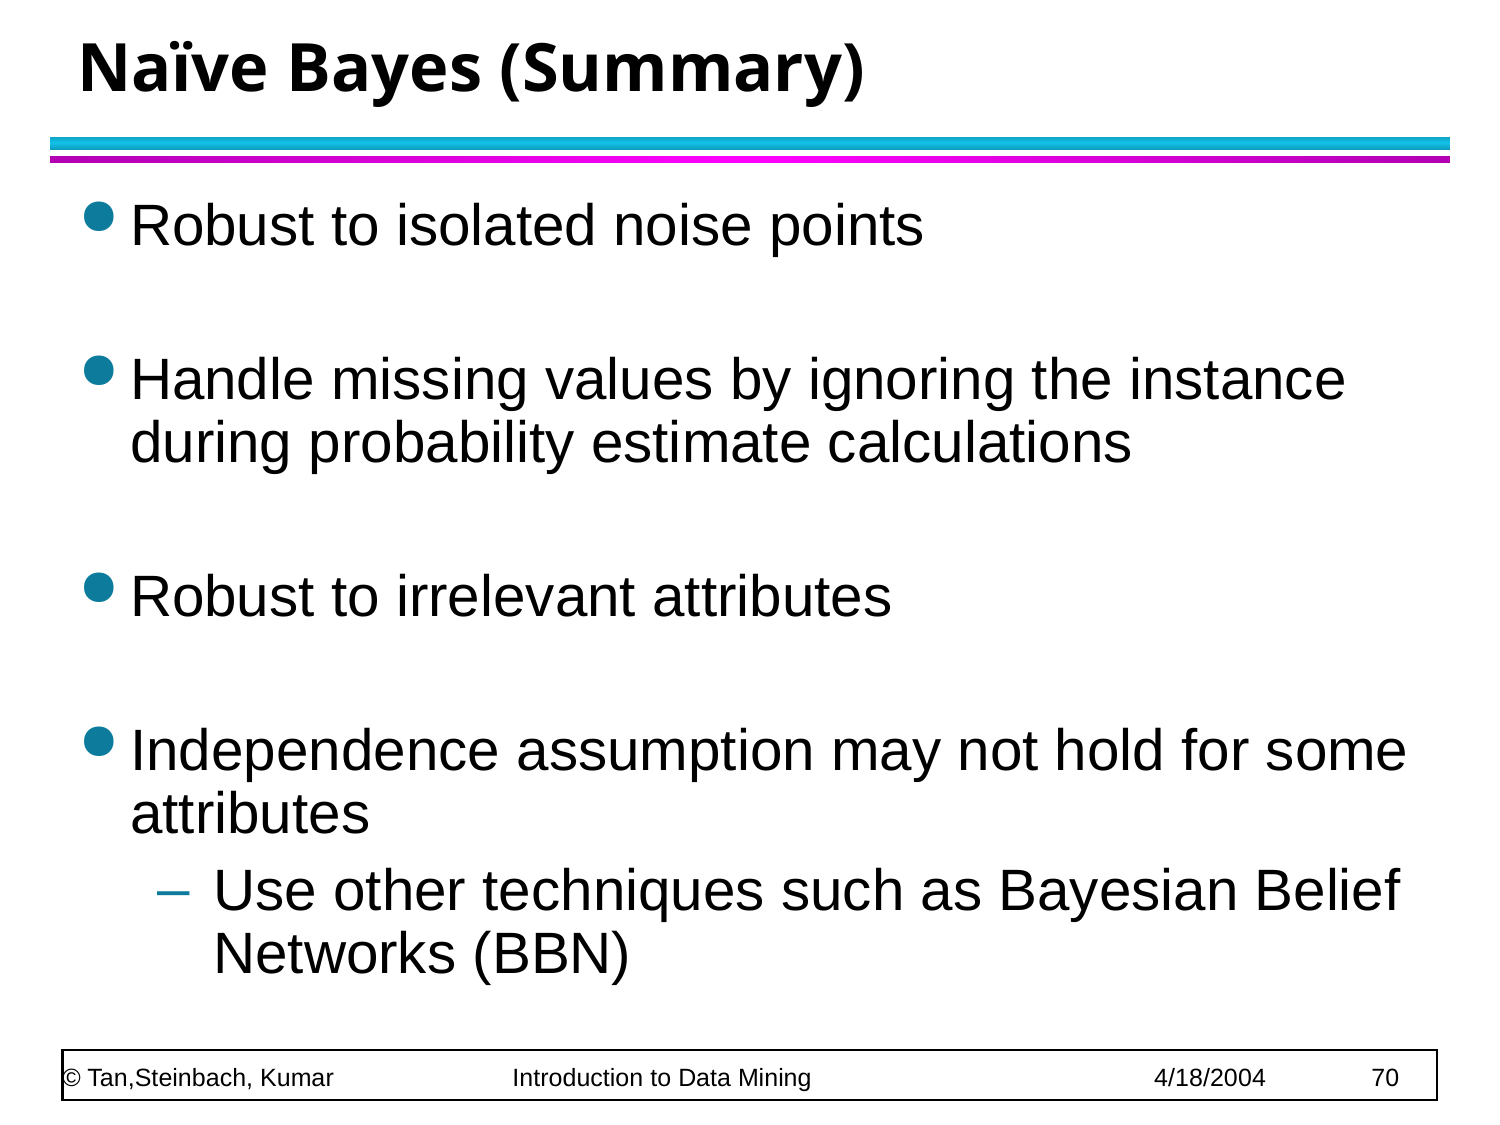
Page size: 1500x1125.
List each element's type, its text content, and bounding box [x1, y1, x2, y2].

list Robust to isolated noise points Handle missing values by ignoring the instance during probability estimate calculations Robust to irrelevant attributes Independence assumption may not hold for some attributes Use other techniques such as Bayesian Belief Networks (BBN) [67, 187, 1432, 1038]
title Naïve Bayes (Summary) [62, 24, 1421, 113]
